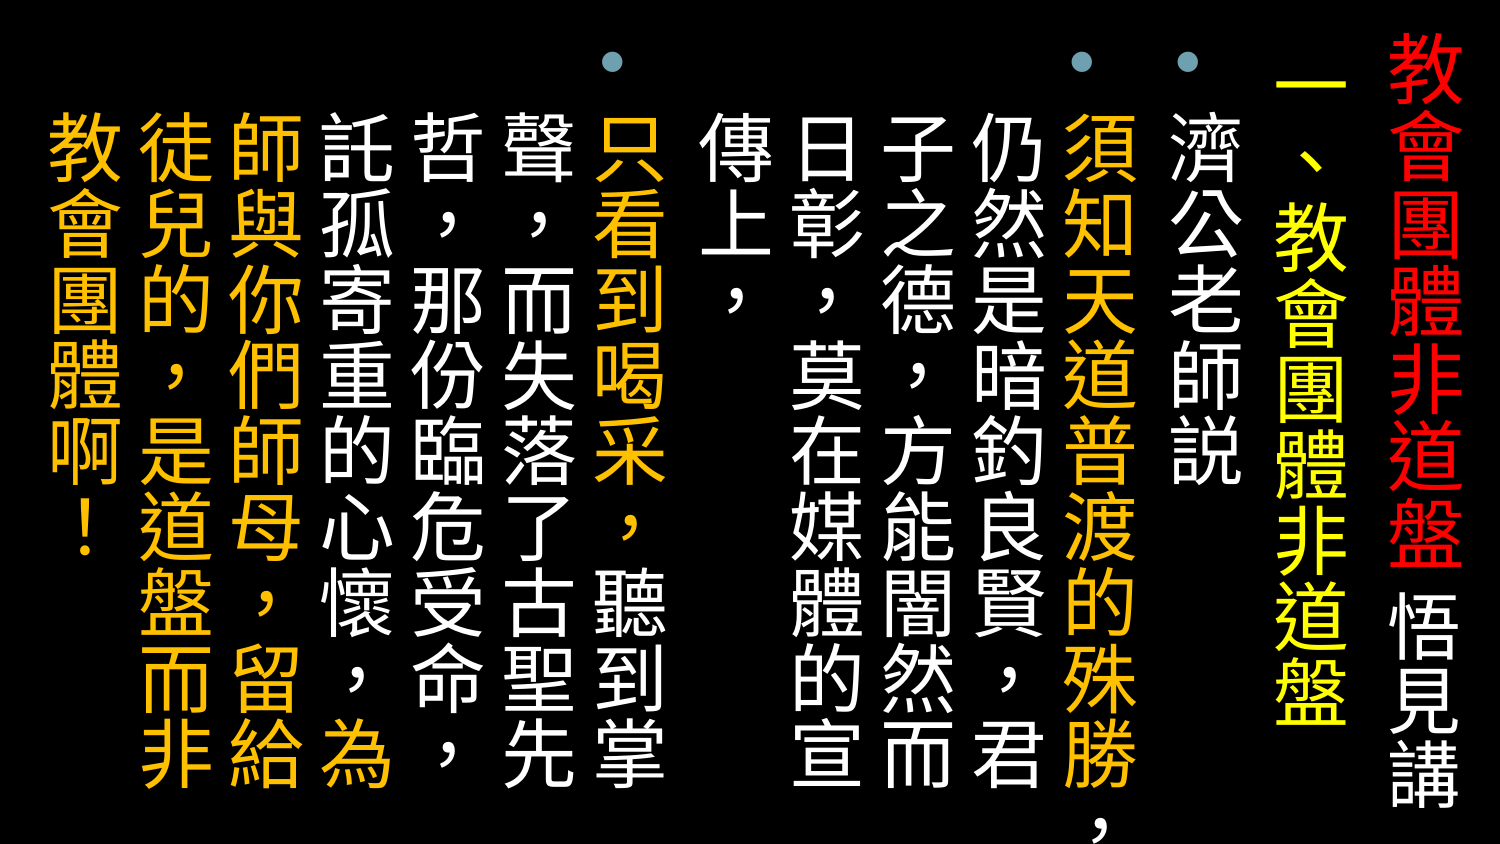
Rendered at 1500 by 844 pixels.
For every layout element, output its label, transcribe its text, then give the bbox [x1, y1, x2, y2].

title 教會團體非道盤 悟見講 [1364, 21, 1483, 820]
list 一、教會團體非道盤 濟公老師説 須知天道普渡的殊勝，仍然是暗釣良賢，君子之德，方能闇然而日彰，莫在媒體的宣傳上， 只看到喝采，聽到掌聲，而失落了古聖先哲，那份臨危受命，託孤寄重的心懷，為師與你們師母，留給徒兒的，是道盤而非教會團體啊！ [29, 27, 1365, 820]
